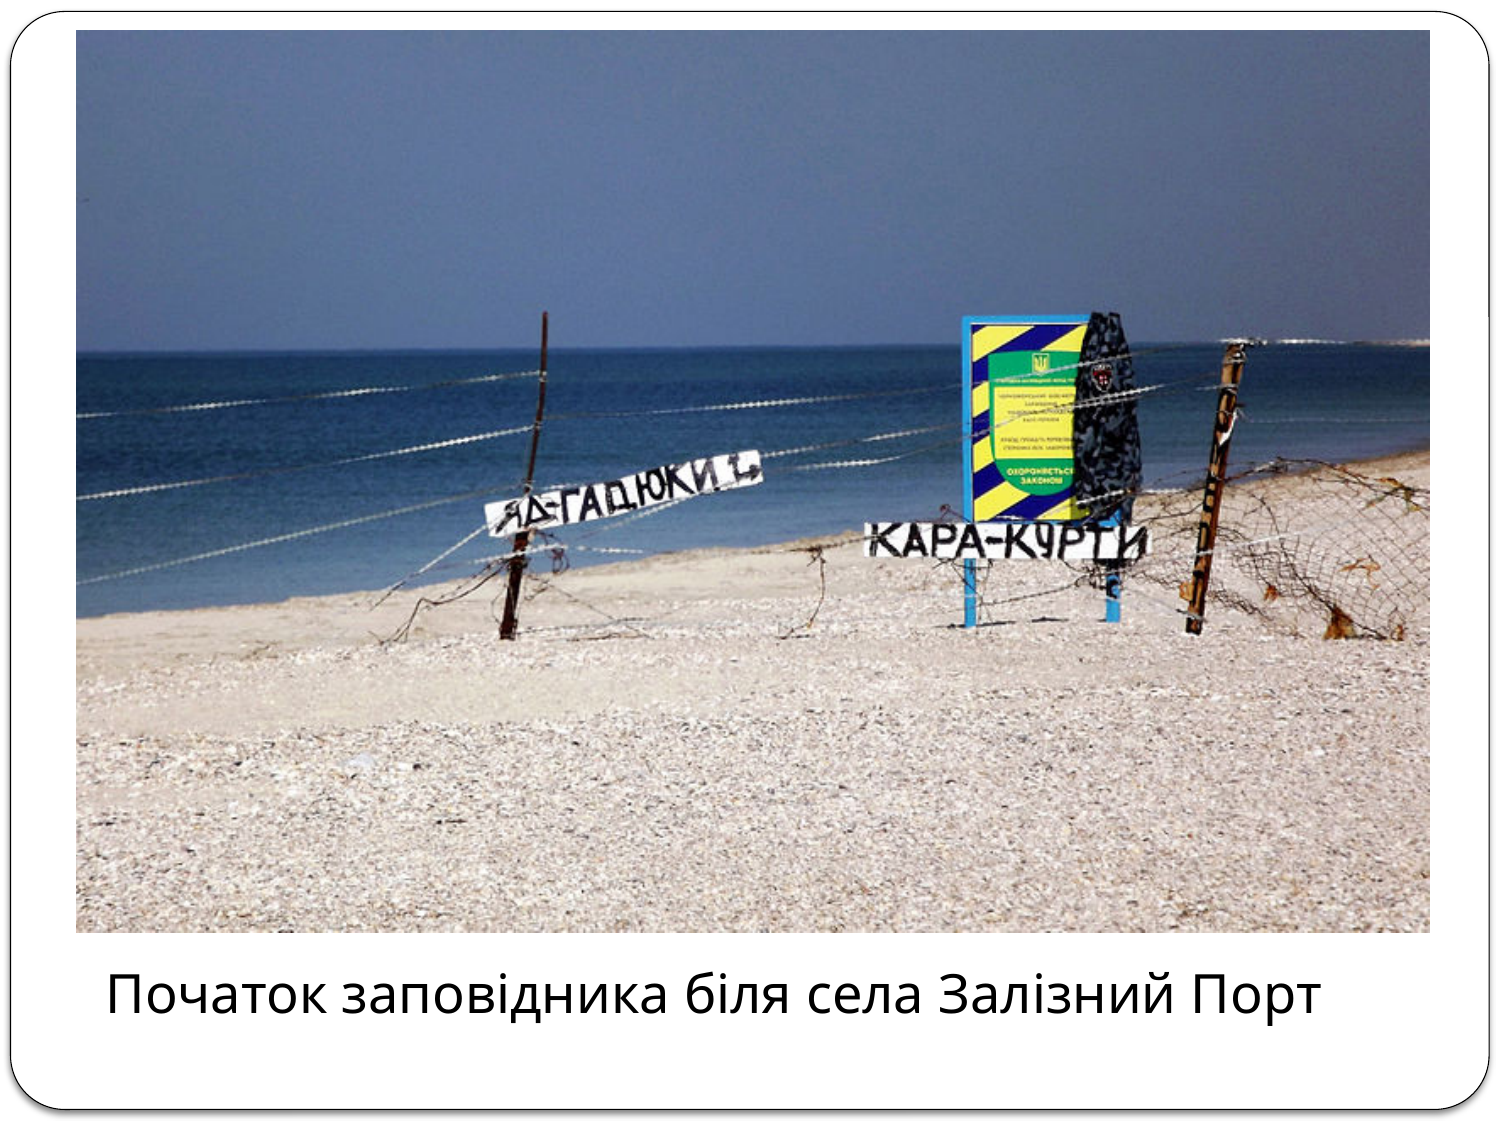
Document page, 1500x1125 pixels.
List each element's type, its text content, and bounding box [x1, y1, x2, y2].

picture [76, 30, 1430, 933]
list Початок заповідника біля села Залізний Порт [90, 952, 1416, 1083]
